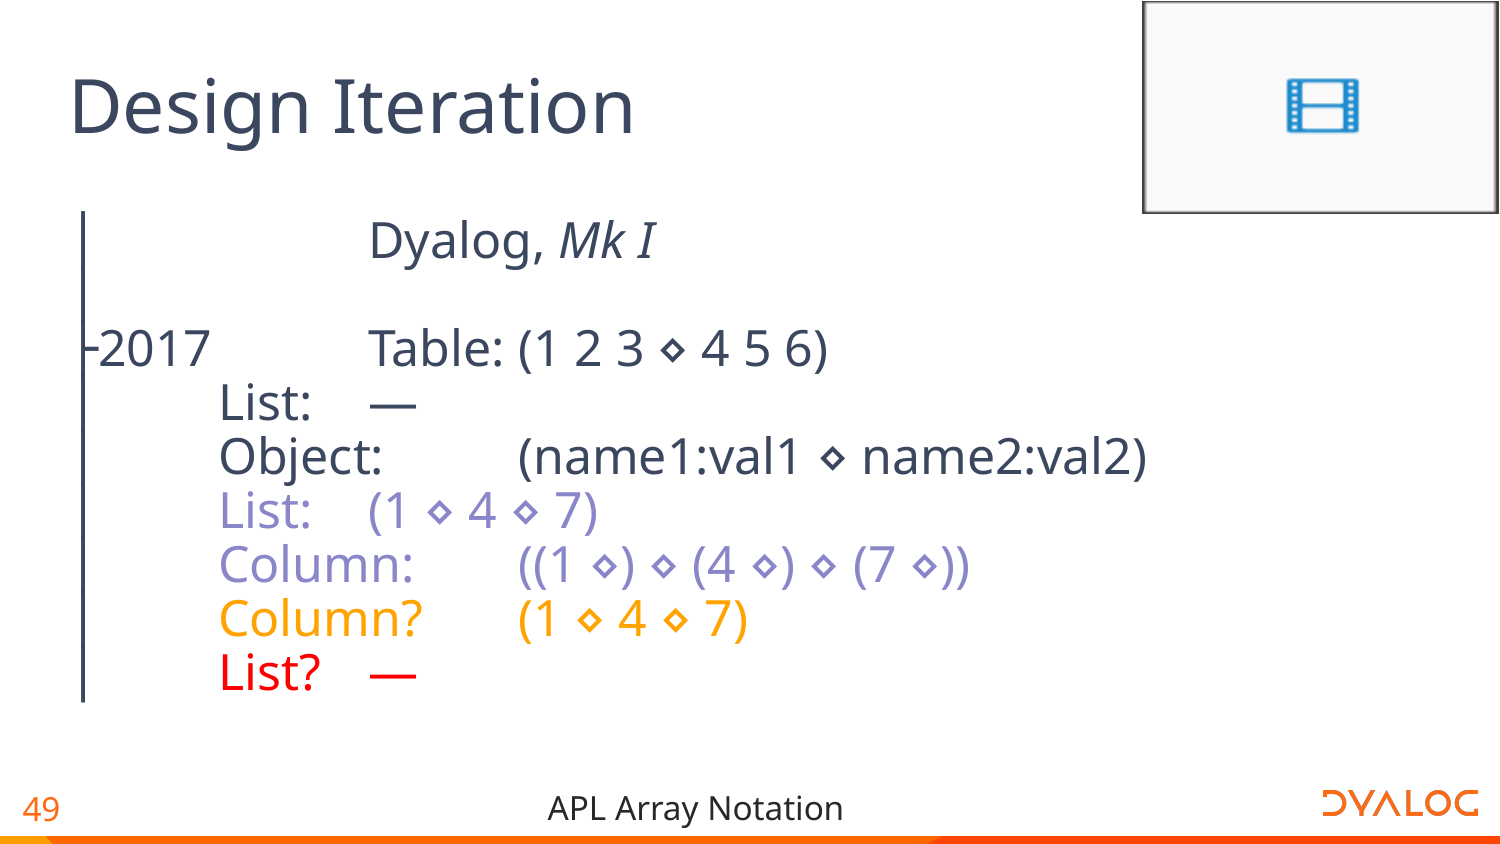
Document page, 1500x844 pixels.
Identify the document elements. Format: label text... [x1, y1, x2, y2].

picture [0, 836, 1500, 844]
title Design Iteration [53, 43, 1121, 157]
list │ Dyalog, Mk I │ ├2017 Table: (1 2 3 ⋄ 4 5 6) │ List: — │ Object: (name1:val1 ⋄ name2:val2) │ List: (1 ⋄ 4 ⋄ 7) │ Column: ((1 ⋄) ⋄ (4 ⋄) ⋄ (7 ⋄)) │ Column? (1 ⋄ 4 ⋄ 7) │ List? — [53, 207, 1453, 740]
picture [1323, 790, 1478, 816]
